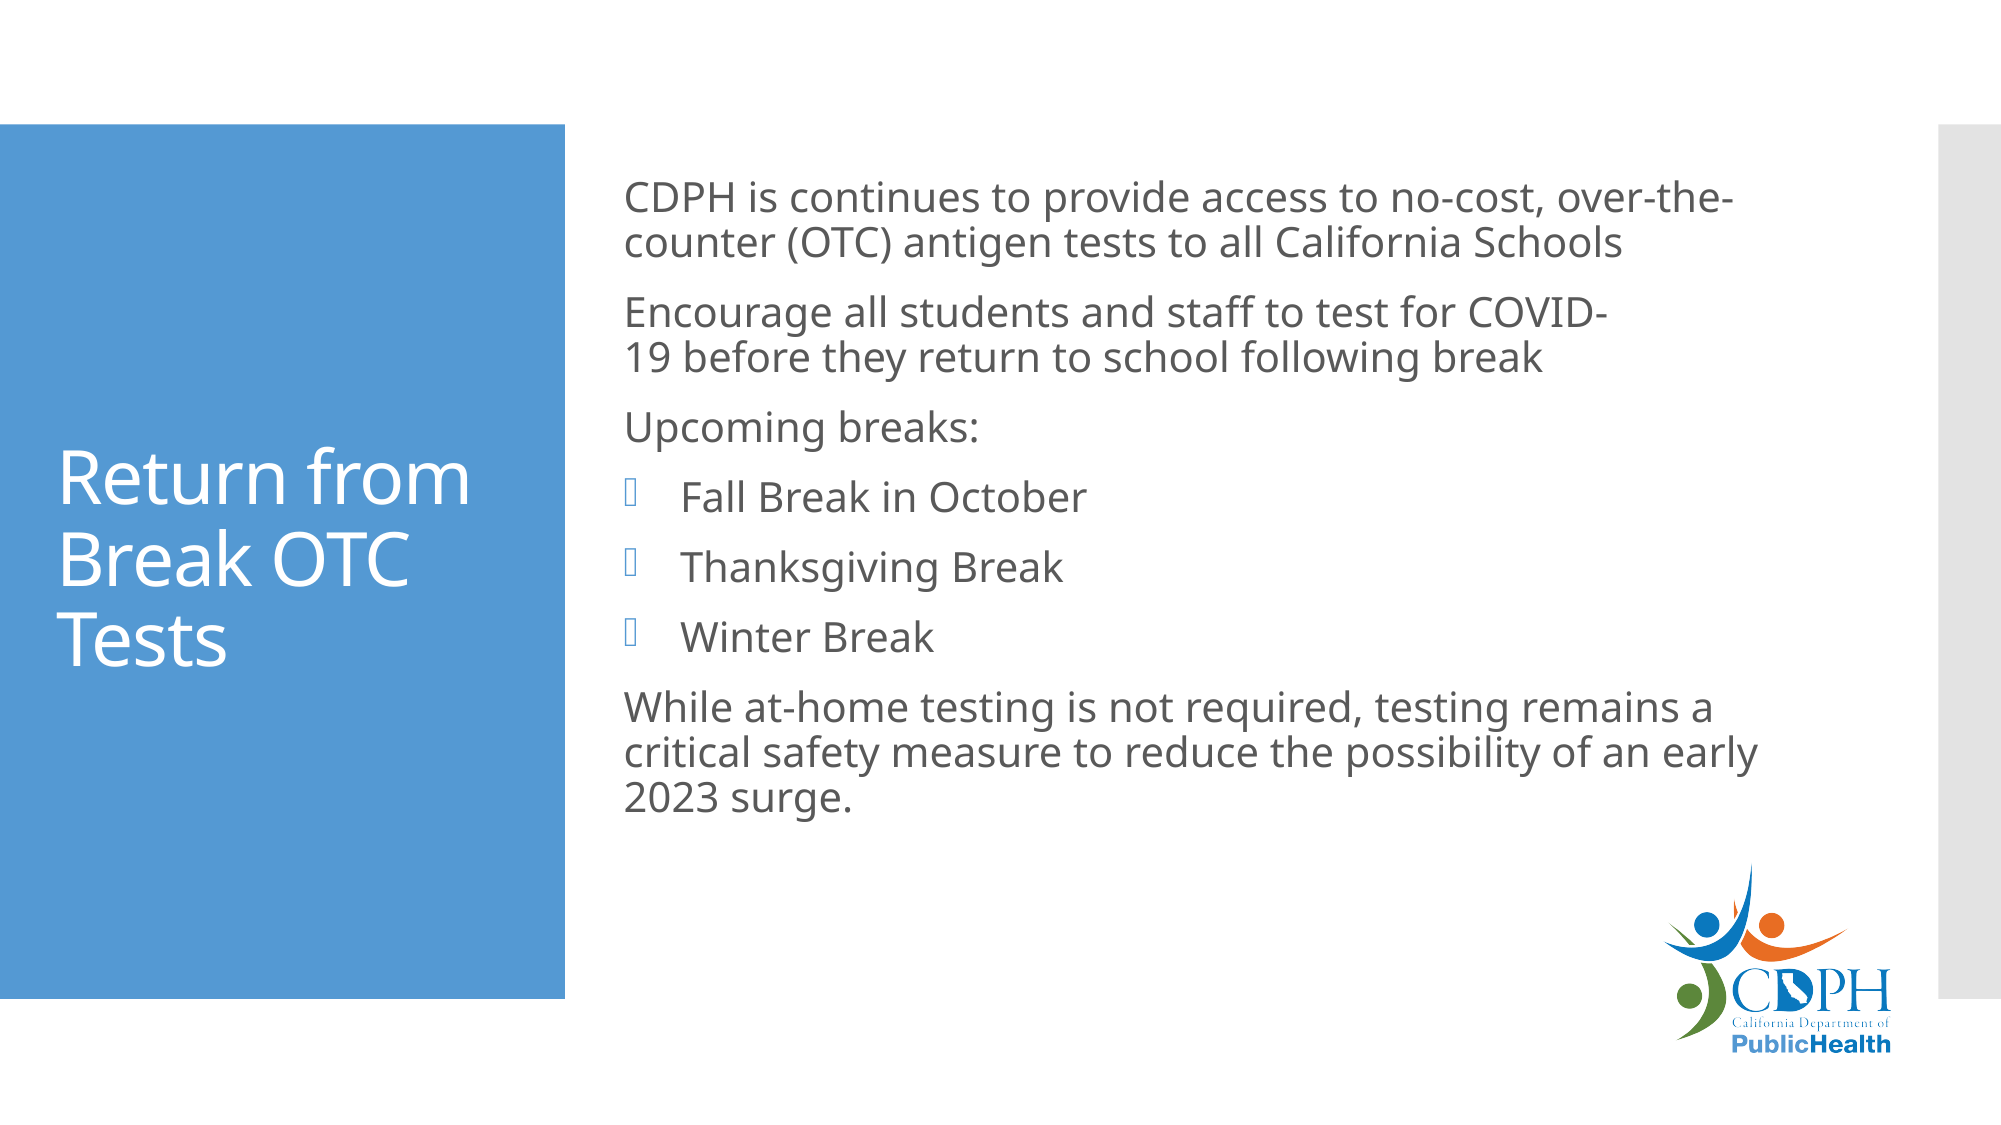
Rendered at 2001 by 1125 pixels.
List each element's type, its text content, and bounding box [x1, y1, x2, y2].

list CDPH is continues to provide access to no-cost, over-the-counter (OTC) antigen tests to all California Schools Encourage all students and staff to test for COVID-19 before they return to school following break Upcoming breaks: Fall Break in October Thanksgiving Break Winter Break While at-home testing is not required, testing remains a critical safety measure to reduce the possibility of an early 2023 surge. [608, 184, 1809, 1025]
title Return from Break OTC Tests [41, 184, 525, 940]
picture [1663, 862, 1891, 1053]
